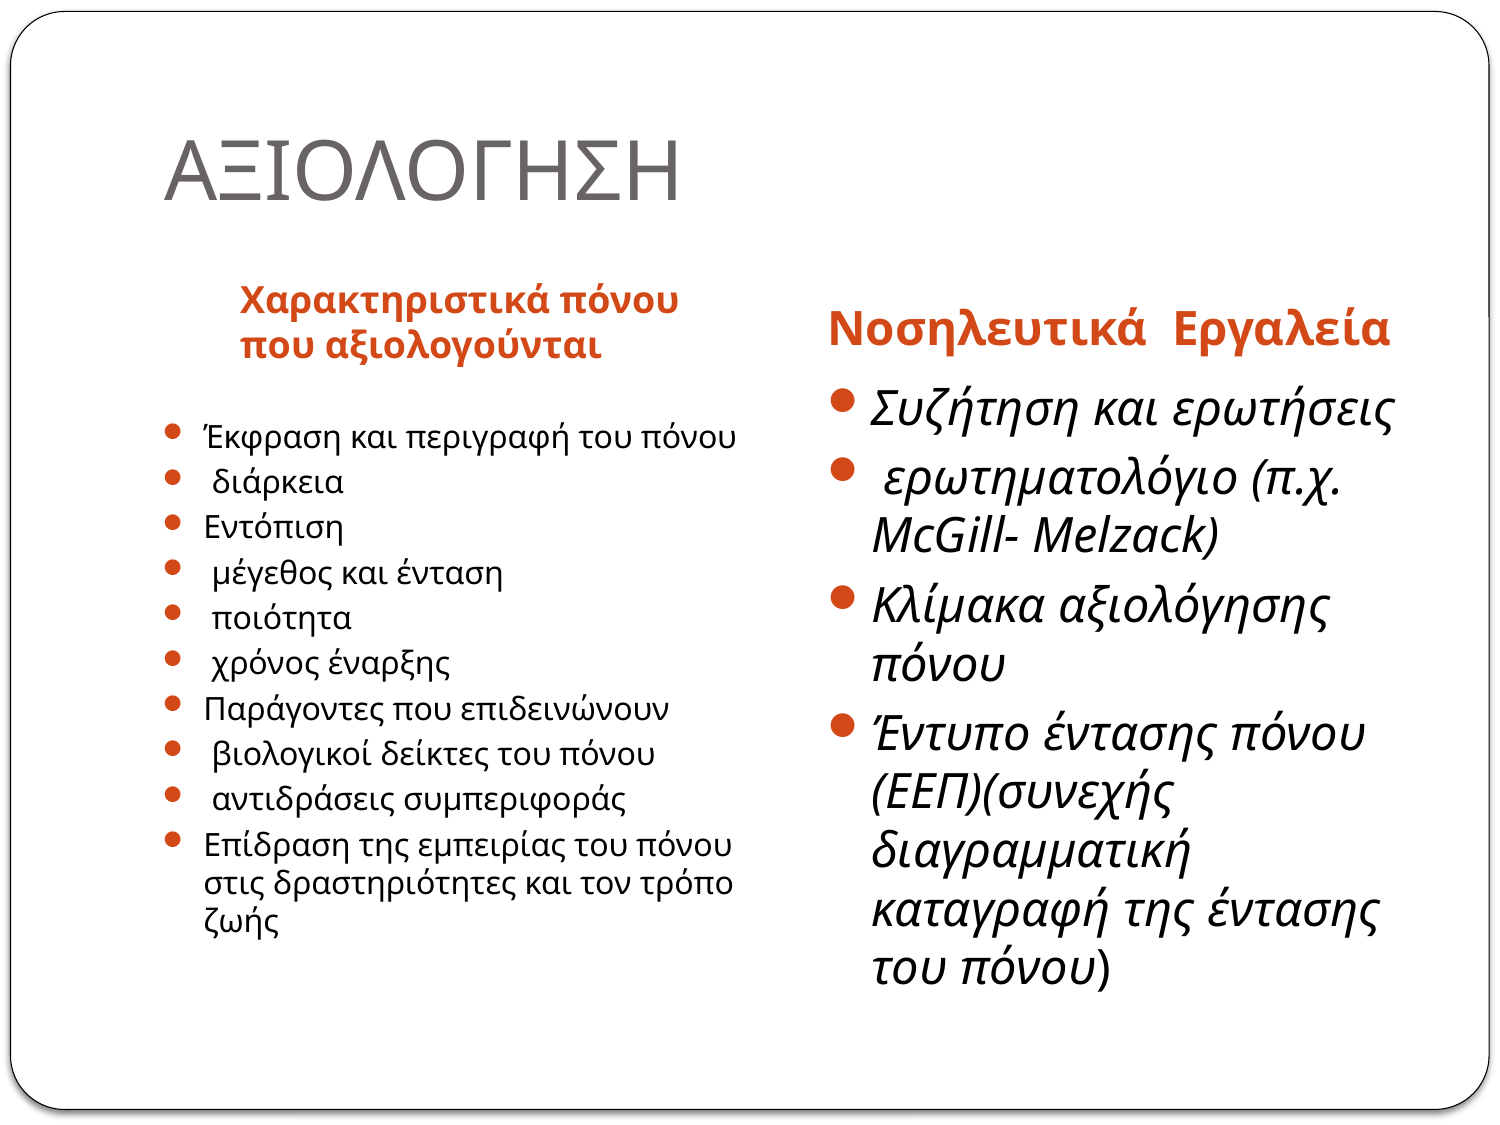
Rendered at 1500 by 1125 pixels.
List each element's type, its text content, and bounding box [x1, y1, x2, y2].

list Έκφραση και περιγραφή του πόνου διάρκεια Εντόπιση μέγεθος και ένταση ποιότητα χρόνος έναρξης Παράγοντες που επιδεινώνουν βιολογικοί δείκτες του πόνου αντιδράσεις συμπεριφοράς Επίδραση της εμπειρίας του πόνου στις δραστηριότητες και τον τρόπο ζωής [147, 408, 798, 948]
list Χαρακτηριστικά πόνου που αξιολογούνται [224, 266, 739, 374]
list Νοσηλευτικά Εργαλεία [811, 236, 1426, 364]
title ΑΞΙΟΛΟΓΗΣΗ [150, 44, 1425, 233]
list Συζήτηση και ερωτήσεις ερωτηματολόγιο (π.χ. McGill- Melzack) Κλίμακα αξιολόγησης πόνου Έντυπο έντασης πόνου (ΕΕΠ)(συνεχής διαγραμματική καταγραφή της έντασης του πόνου) [812, 368, 1425, 1007]
